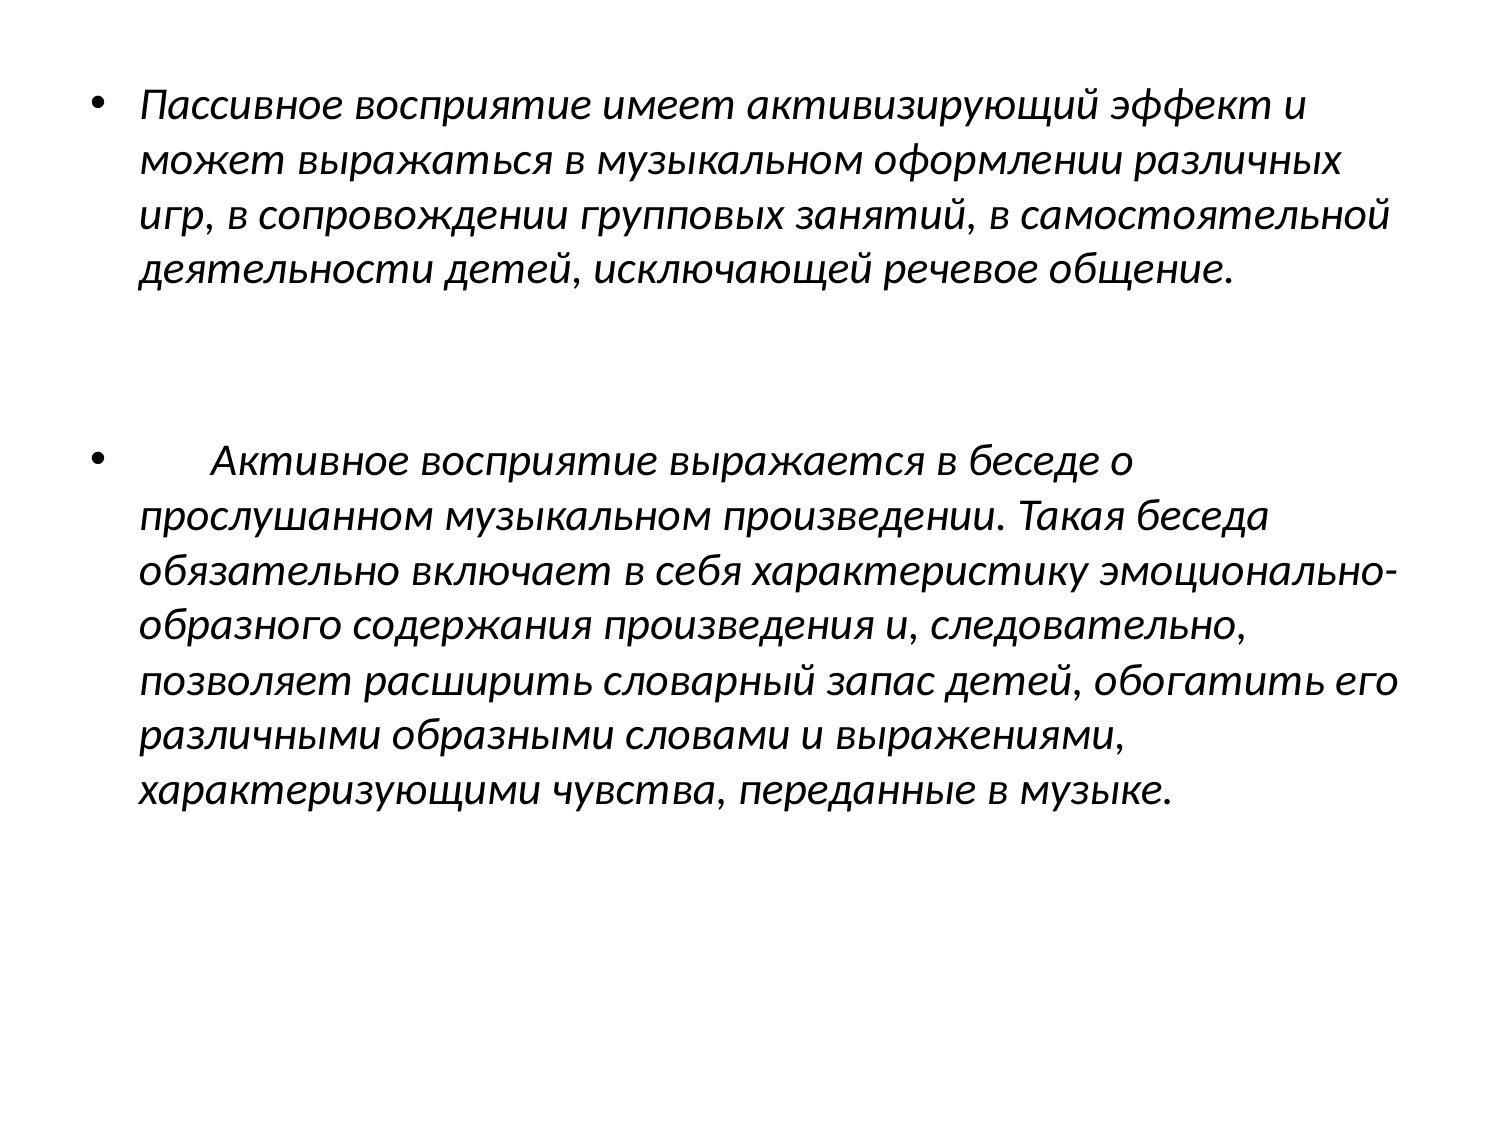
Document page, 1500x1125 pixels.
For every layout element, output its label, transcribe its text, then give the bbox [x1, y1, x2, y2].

list Пассивное восприятие имеет активизирующий эффект и может выражаться в музыкальном оформлении различных игр, в сопровождении групповых занятий, в самостоятельной деятельности детей, исключающей речевое общение. Активное восприятие выражается в беседе о прослушанном музыкальном произведении. Такая беседа обязательно включает в себя характеристику эмоционально-образного содержания произведения и, следовательно, позволяет расширить словарный запас детей, обогатить его различными образными словами и выражениями, характеризующими чувства, переданные в музыке. [75, 66, 1425, 1005]
